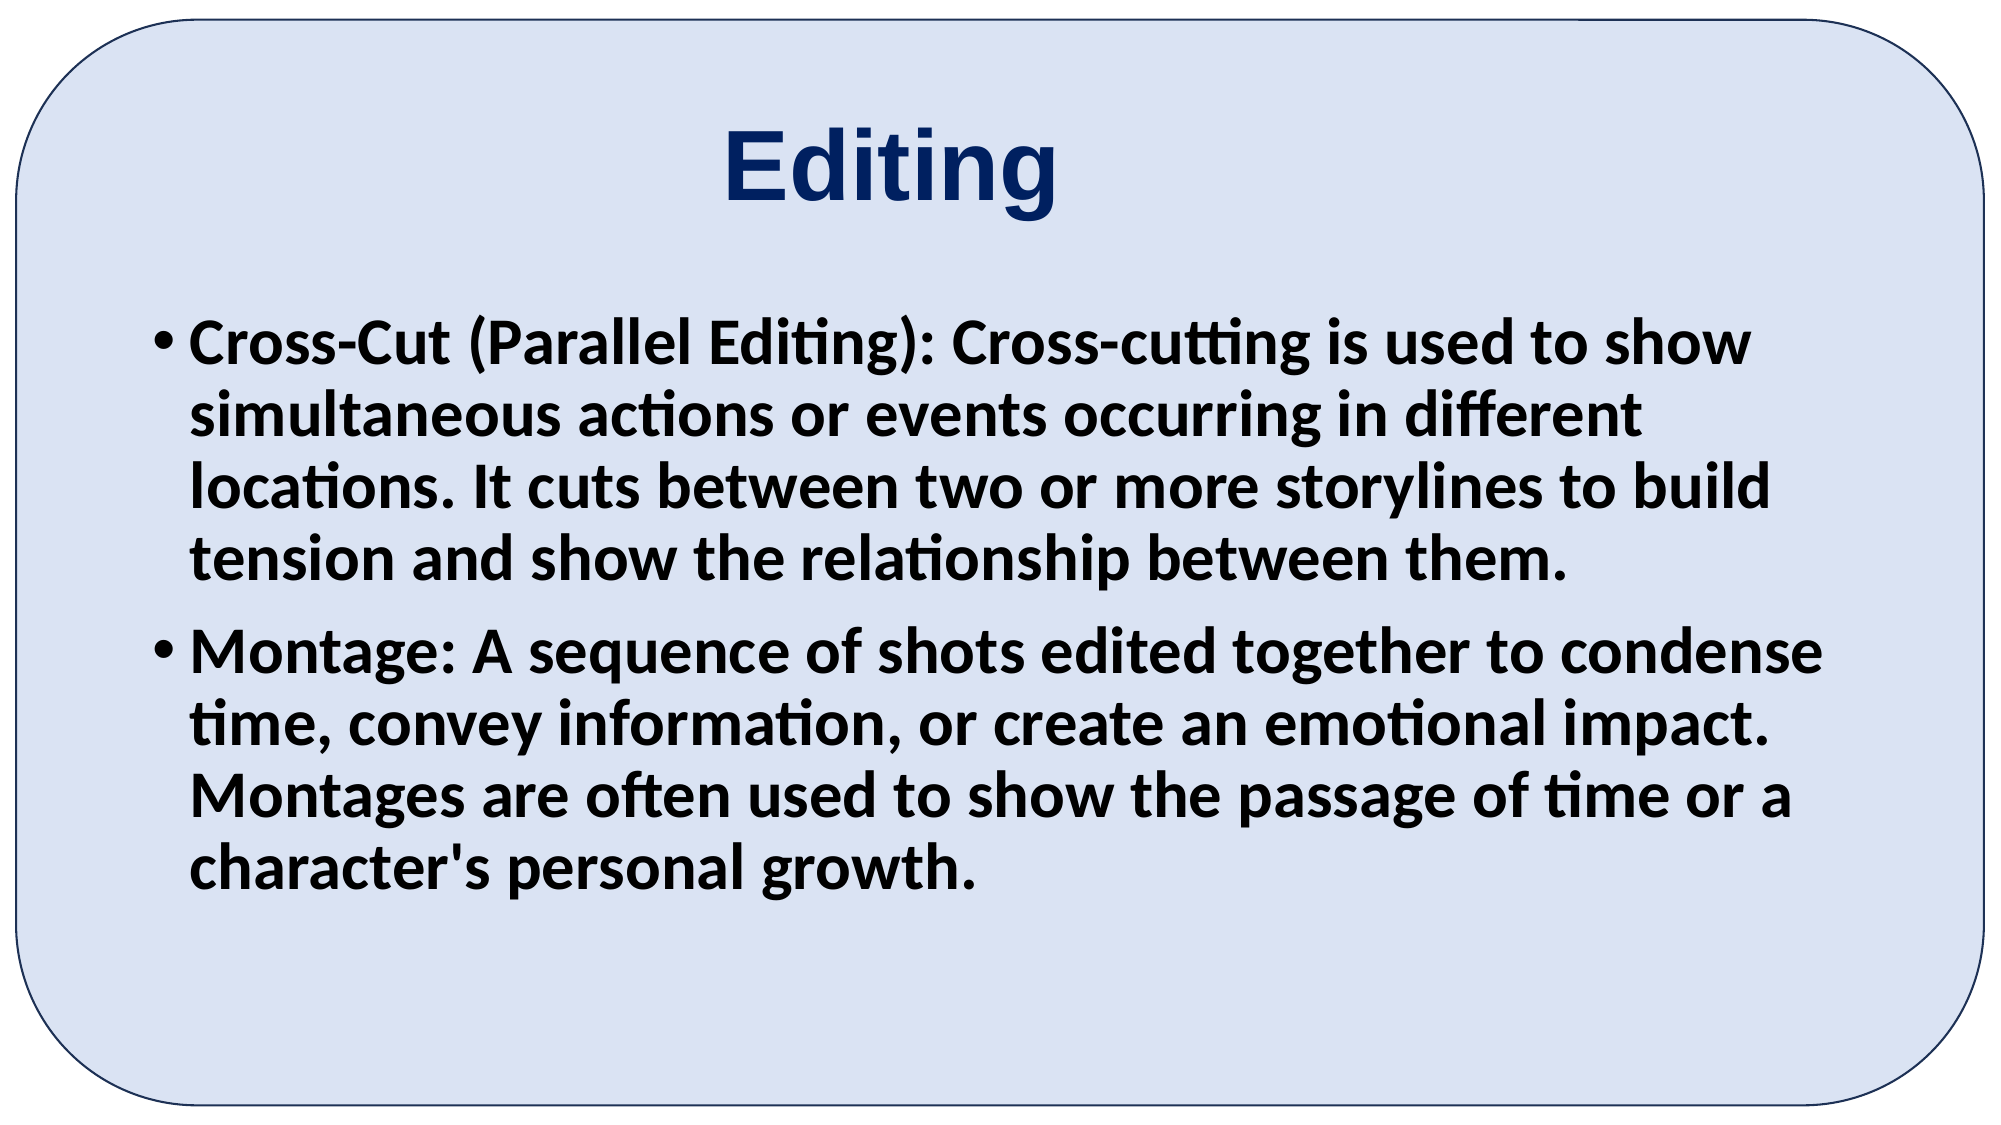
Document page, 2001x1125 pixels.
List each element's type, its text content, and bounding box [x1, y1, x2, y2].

list Cross-Cut (Parallel Editing): Cross-cutting is used to show simultaneous actions or events occurring in different locations. It cuts between two or more storylines to build tension and show the relationship between them. Montage: A sequence of shots edited together to condense time, convey information, or create an emotional impact. Montages are often used to show the passage of time or a character's personal growth. [137, 299, 1863, 1014]
text_box [15, 18, 1985, 1107]
title Editing [137, 59, 1863, 278]
